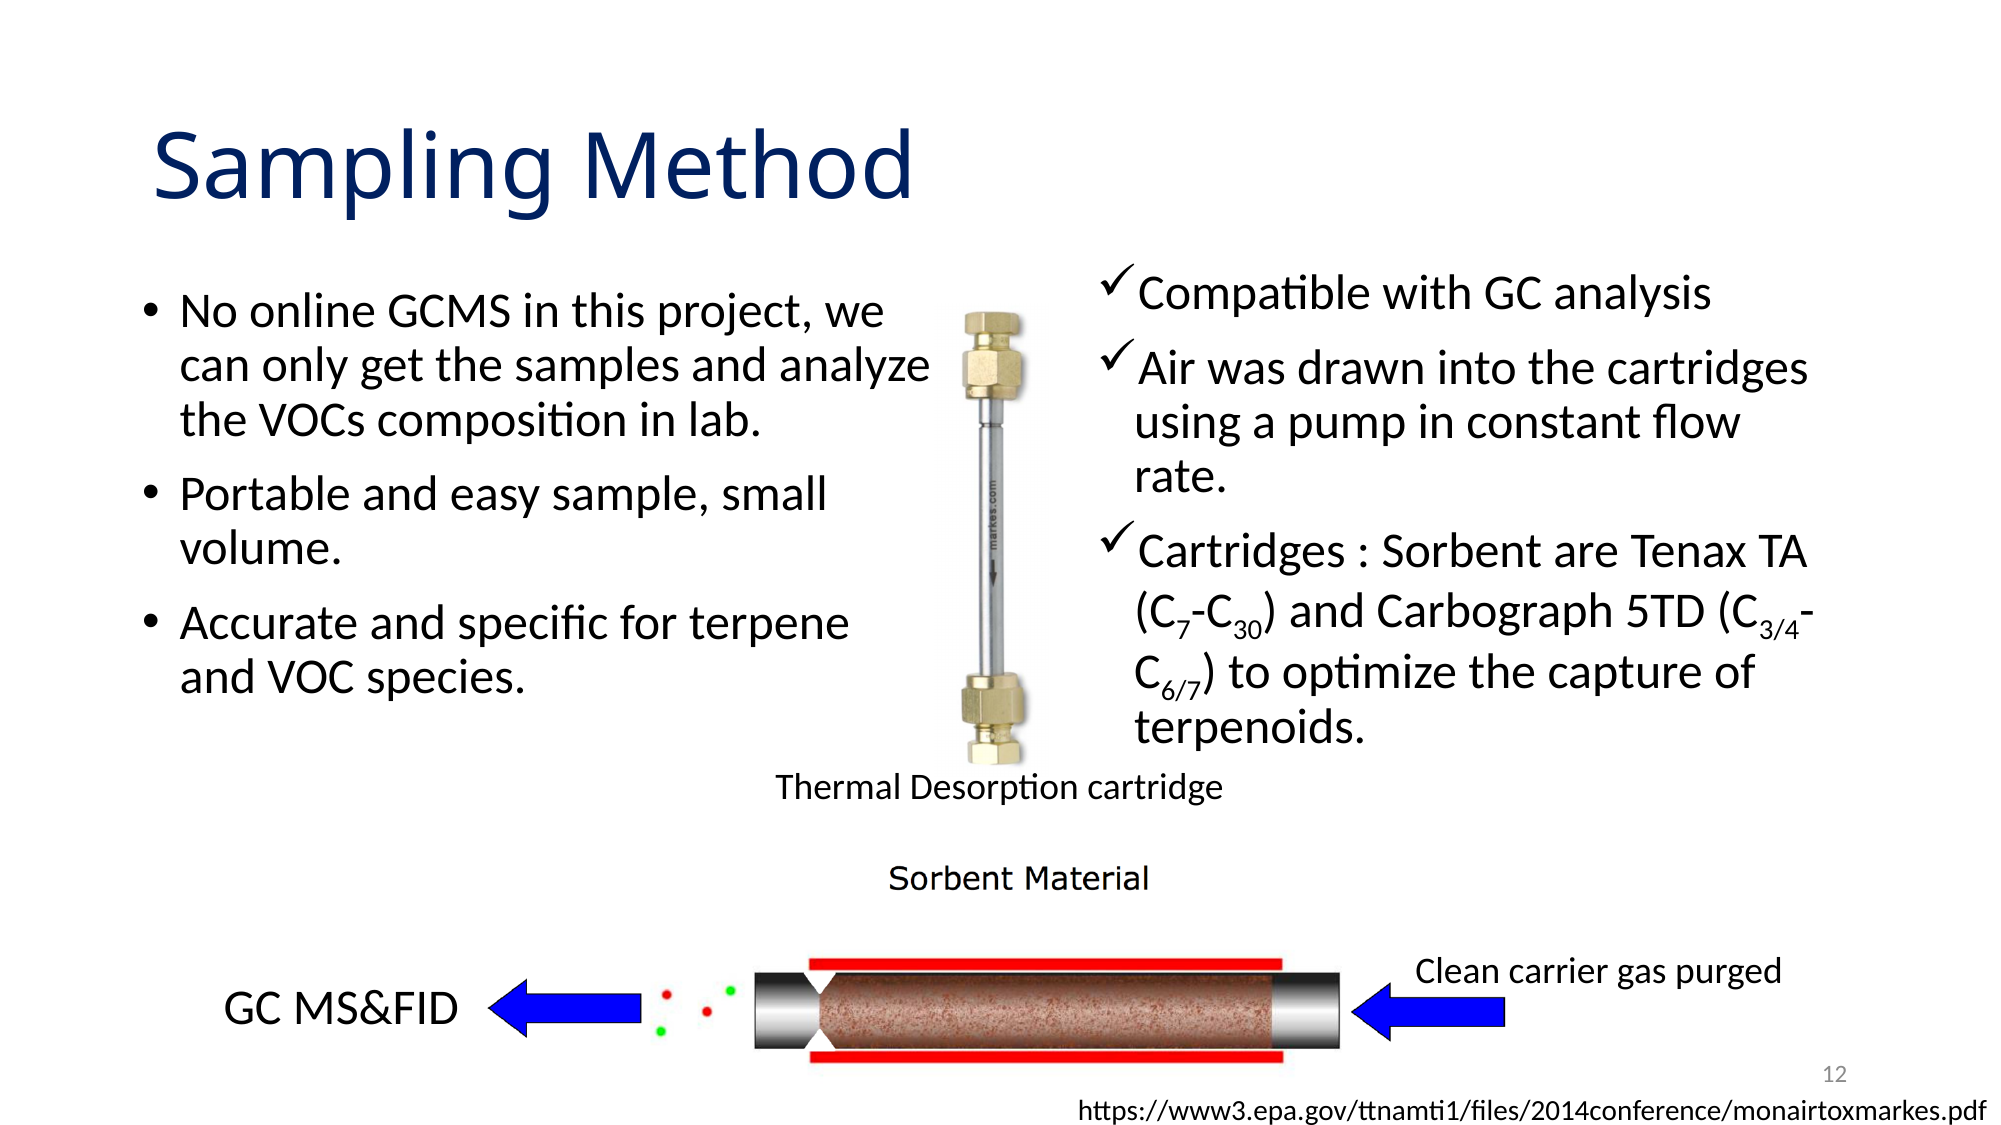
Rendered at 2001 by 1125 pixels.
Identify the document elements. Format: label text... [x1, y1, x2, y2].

text_box Thermal Desorption cartridge [760, 754, 1081, 815]
picture [475, 826, 1573, 1119]
picture [754, 304, 1229, 754]
text_box https://www3.epa.gov/ttnamti1/files/2014conference/monairtoxmarkes.pdf [1063, 1083, 2000, 1125]
slide_number 12 [1573, 1042, 1863, 1083]
text_box GC MS&FID [208, 966, 475, 1042]
text_box Compatible with GC analysis Air was drawn into the cartridges using a pump in constant flow rate. Cartridges : Sorbent are Tenax TA (C7-C30) and Carbograph 5TD (C3/4-C6/7) to optimize the capture of terpenoids. [1081, 258, 1856, 895]
title Sampling Method [137, 59, 1863, 278]
text_box Clean carrier gas purged [1573, 938, 1798, 999]
list No online GCMS in this project, we can only get the samples and analyze the VOCs composition in lab. Portable and easy sample, small volume. Accurate and specific for terpene and VOC species. [127, 277, 951, 913]
